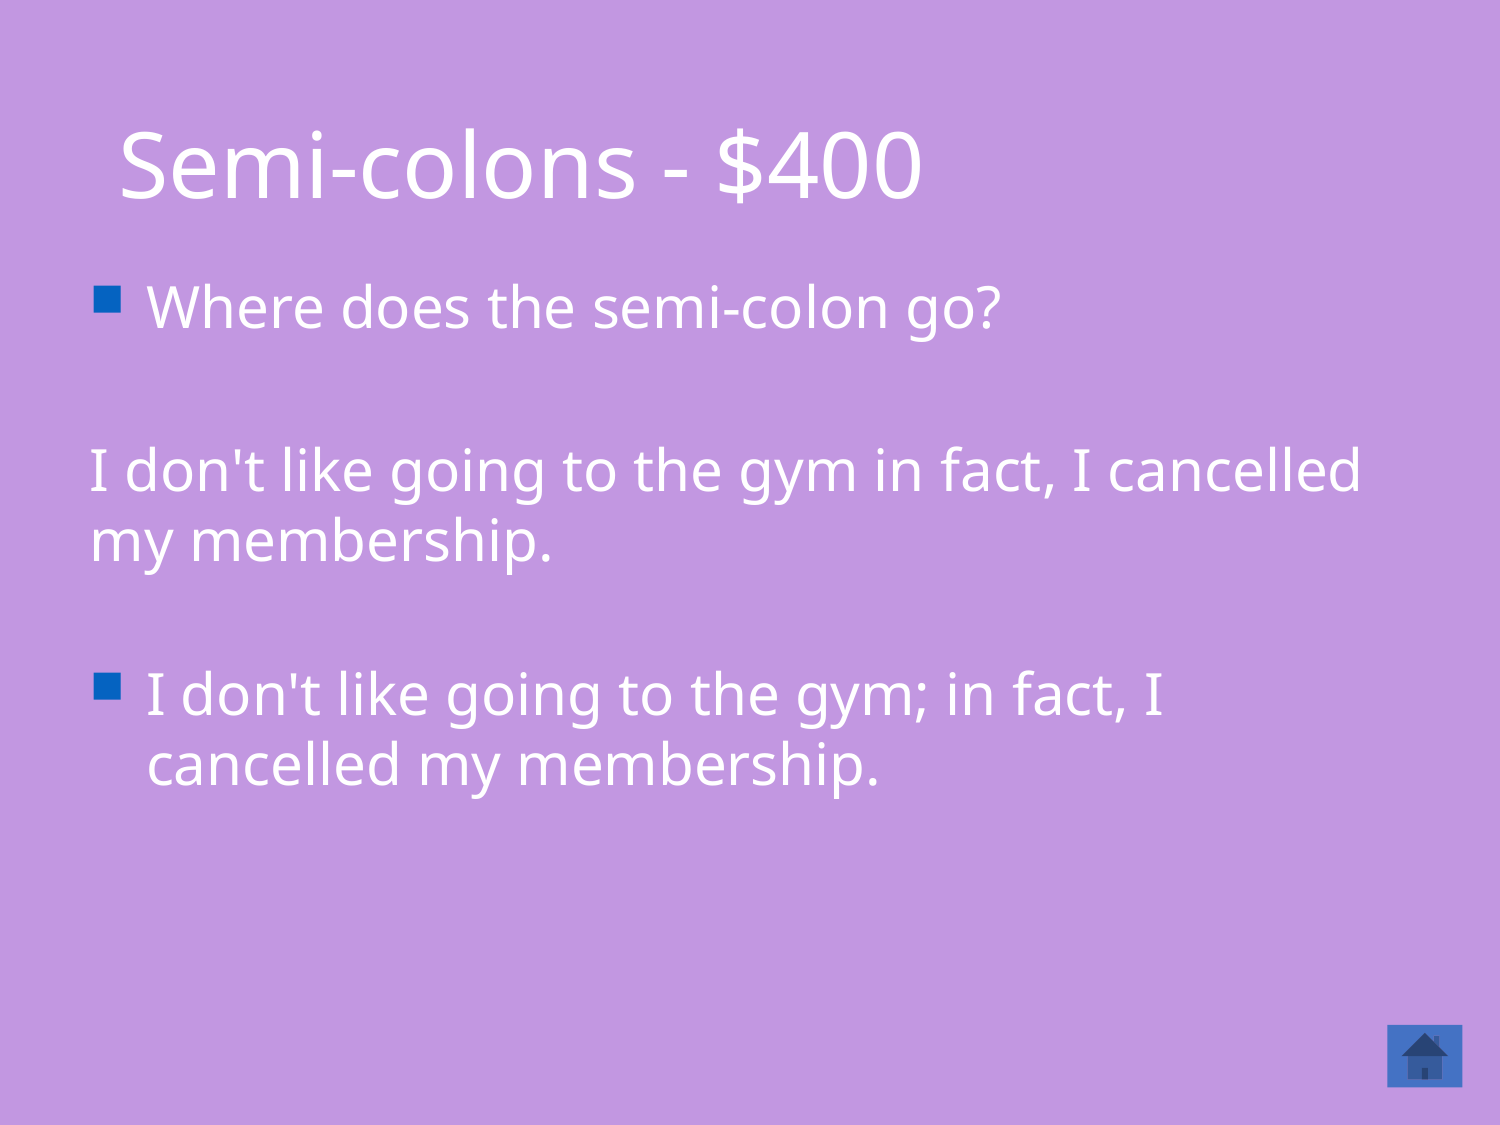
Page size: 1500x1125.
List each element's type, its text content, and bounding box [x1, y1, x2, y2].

text_box Where does the semi-colon go? I don't like going to the gym in fact, I cancelled my membership. [74, 262, 1425, 588]
text_box I don't like going to the gym; in fact, I cancelled my membership. [74, 650, 1425, 1000]
text_box [1387, 1024, 1463, 1088]
title Semi-colons - $400 [103, 59, 1397, 262]
